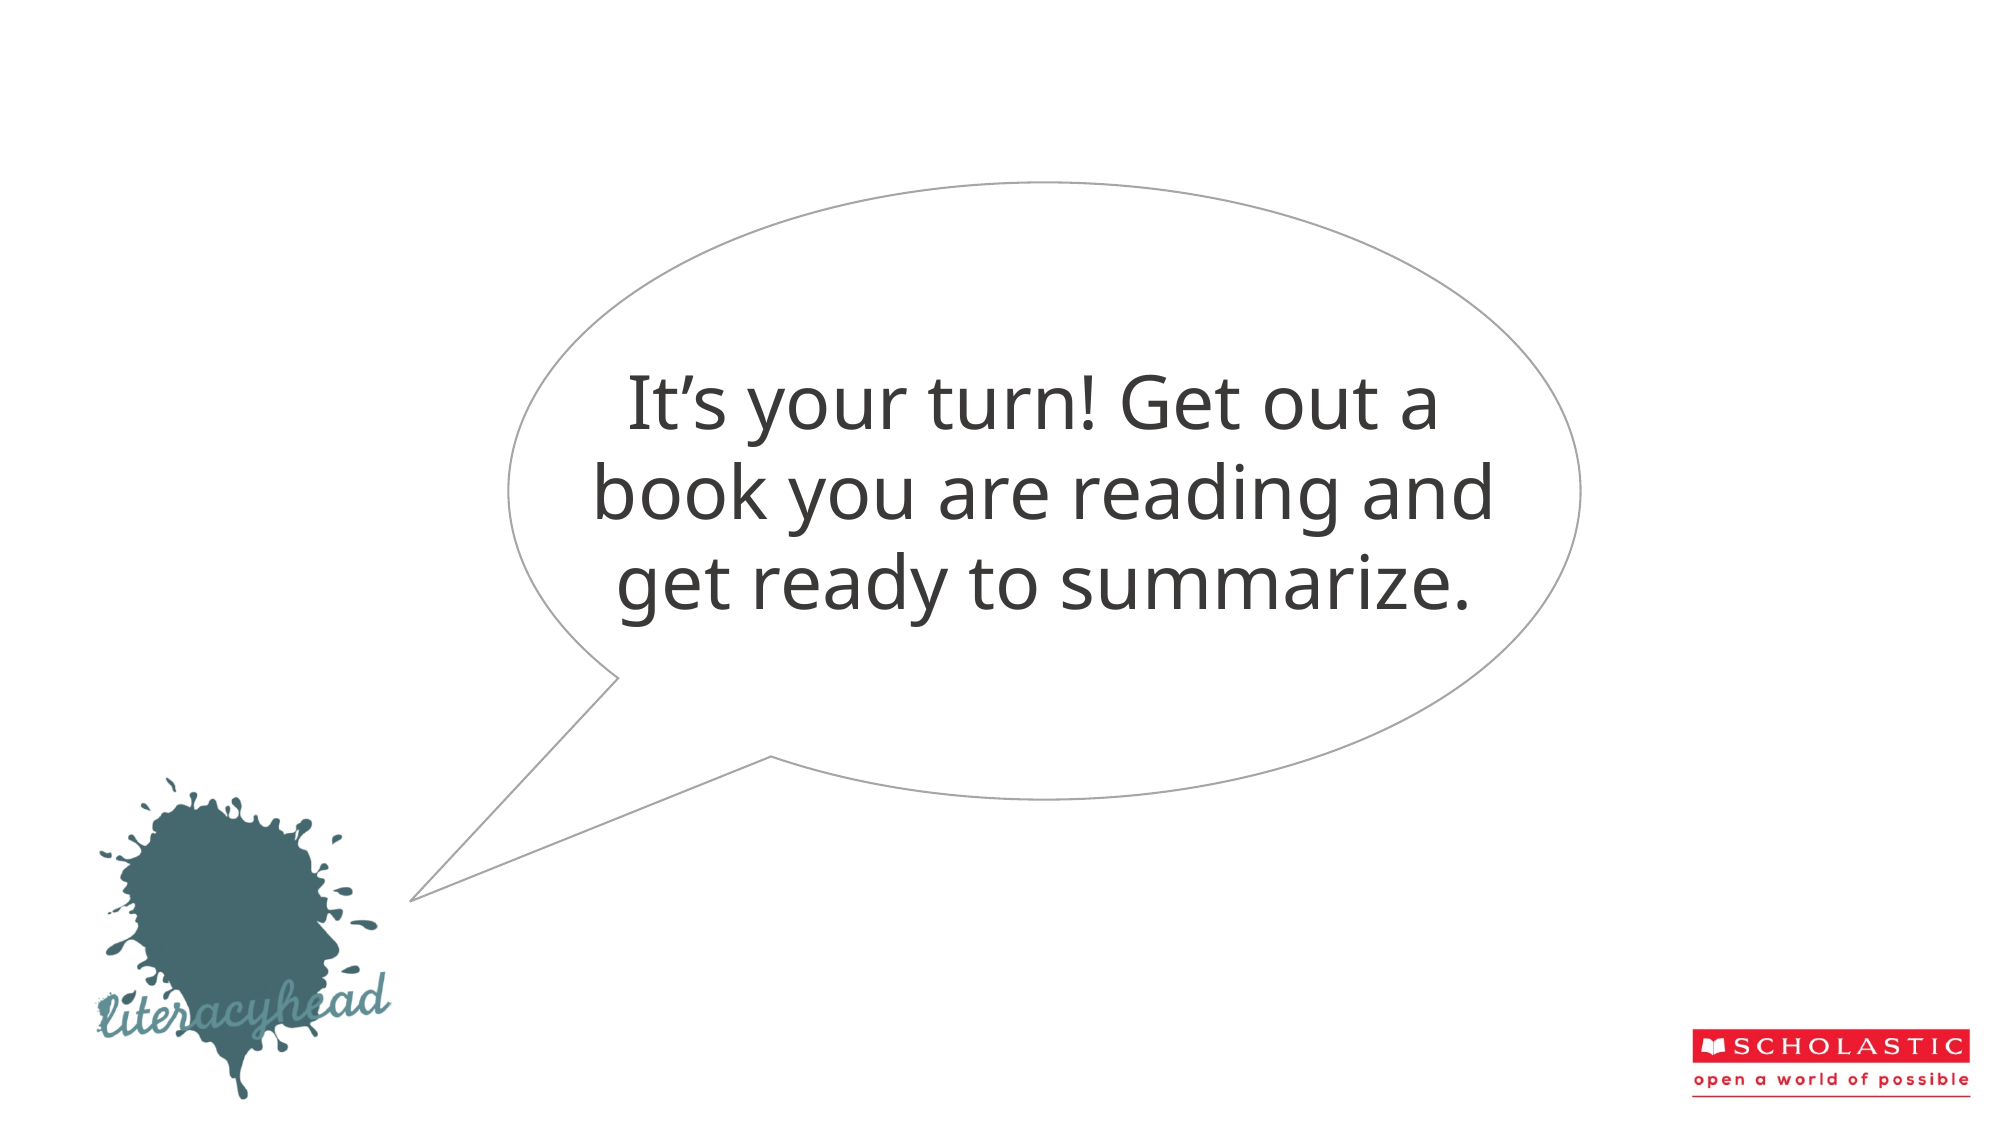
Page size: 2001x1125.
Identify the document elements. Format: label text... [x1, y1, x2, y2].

picture [0, 751, 464, 1100]
text_box It’s your turn! Get out a book you are reading and get ready to summarize. [577, 347, 1512, 632]
picture [1686, 1019, 1977, 1110]
text_box [464, 181, 1582, 881]
